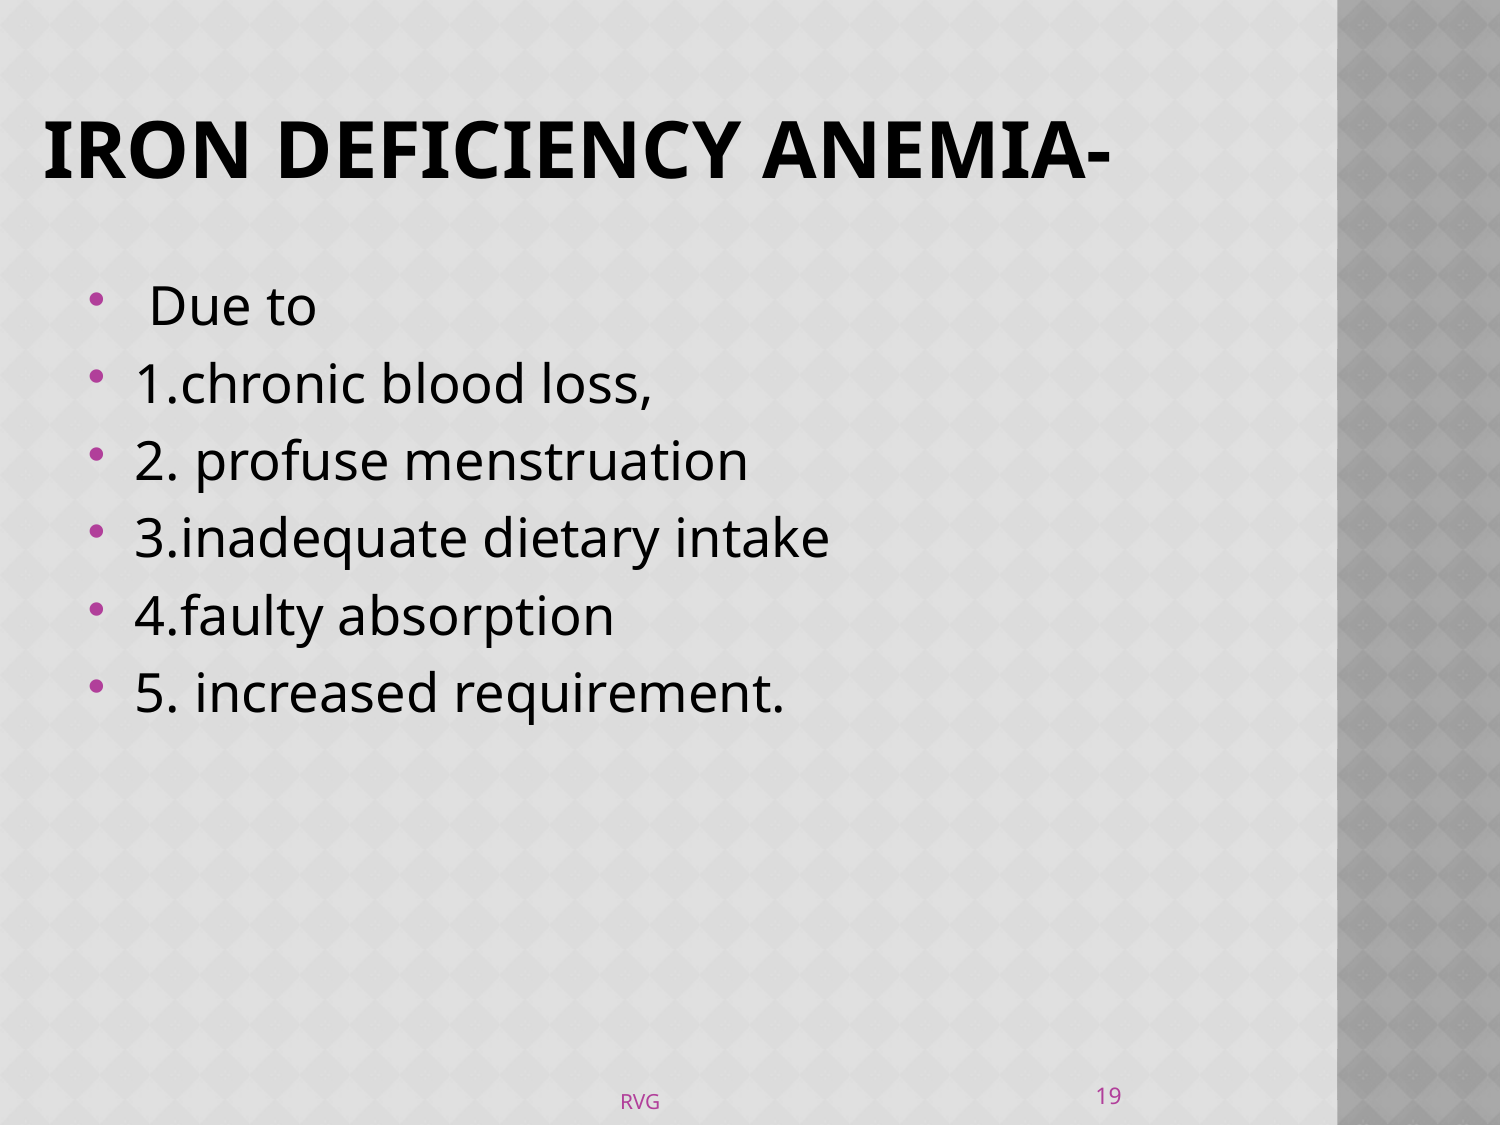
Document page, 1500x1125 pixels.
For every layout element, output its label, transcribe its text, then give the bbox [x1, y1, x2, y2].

footer RVG [75, 1075, 675, 1114]
list Due to 1.chronic blood loss, 2. profuse menstruation 3.inadequate dietary intake 4.faulty absorption 5. increased requirement. [75, 264, 1263, 1059]
slide_number 19 [1025, 1075, 1122, 1113]
title IRON DEFICIENCY ANEMIA- [35, 45, 1240, 195]
